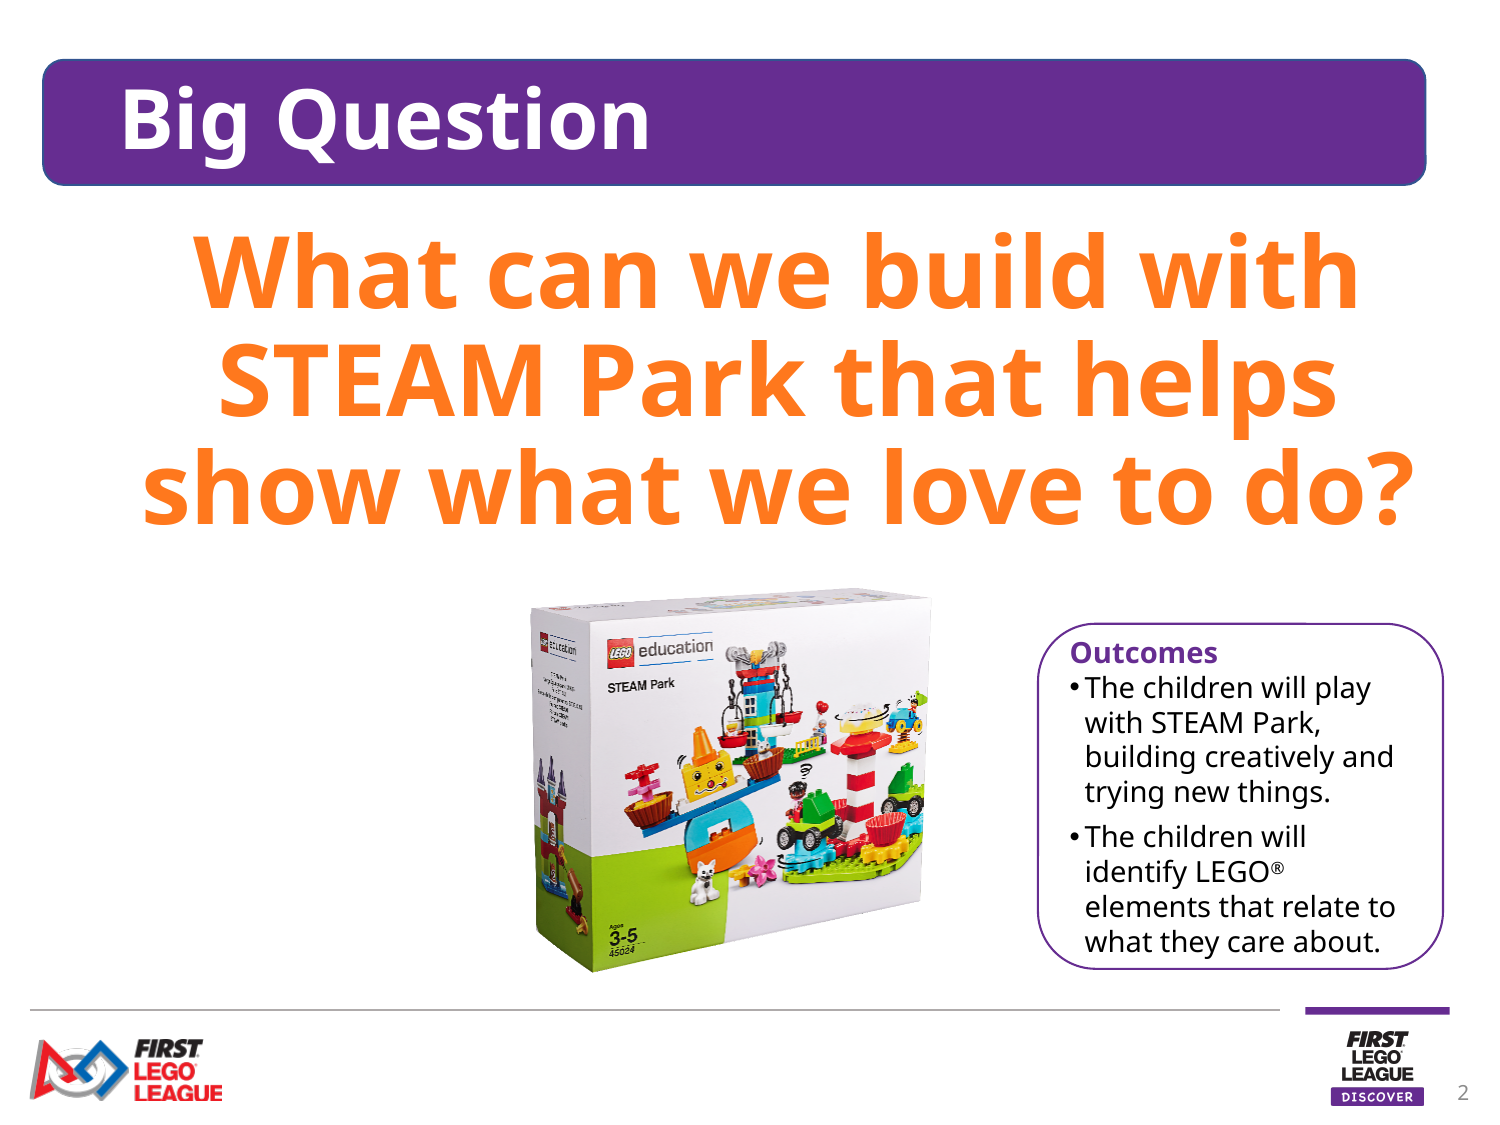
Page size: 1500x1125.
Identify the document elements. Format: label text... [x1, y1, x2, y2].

title Big Question [103, 59, 1397, 185]
text_box Outcomes The children will play with STEAM Park, building creatively and trying new things. The children will identify LEGO® elements that relate to what they care about. [1036, 622, 1445, 970]
text_box [42, 58, 1427, 186]
list What can we build with STEAM Park that helps show what we love to do? [103, 214, 1455, 889]
slide_number 2 [1425, 1076, 1484, 1111]
picture [495, 551, 974, 1002]
